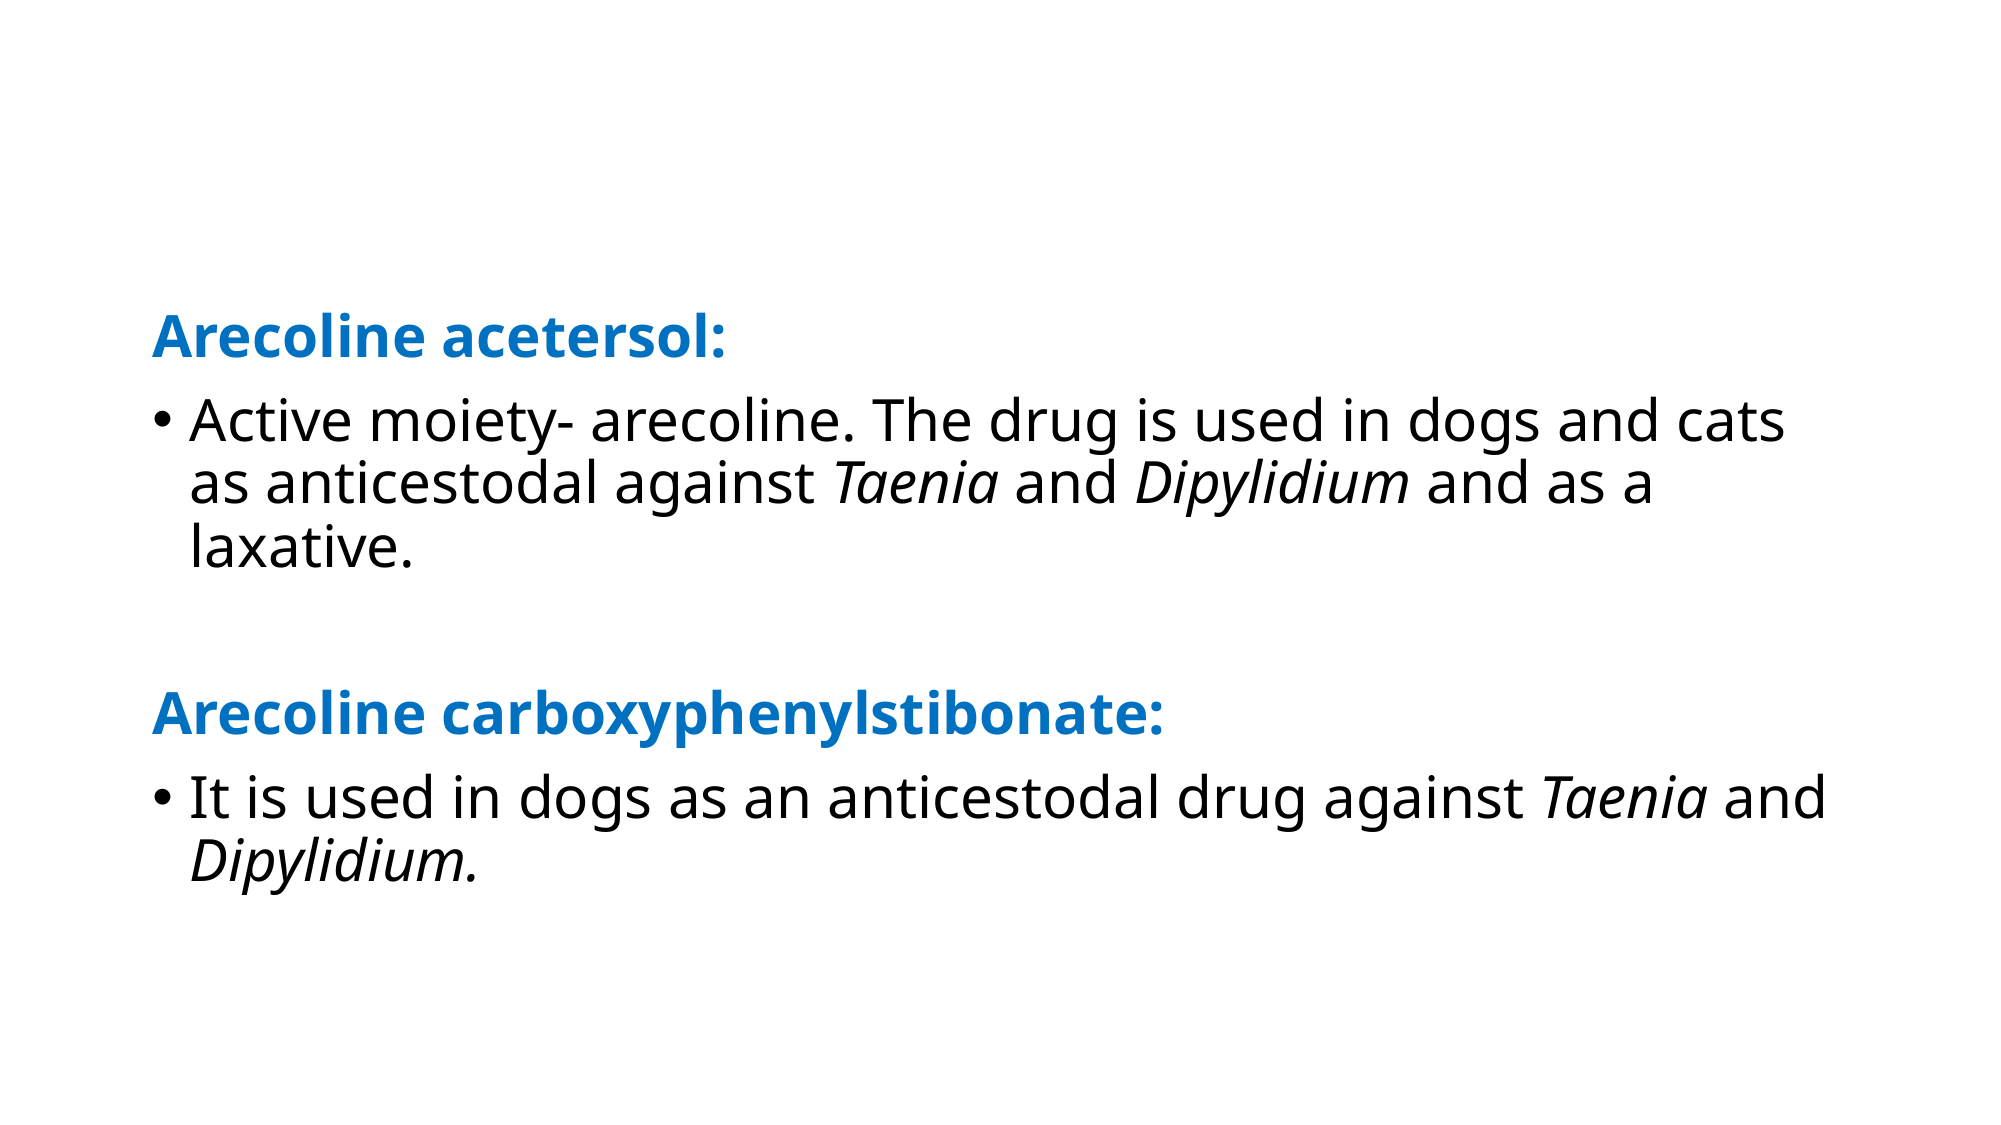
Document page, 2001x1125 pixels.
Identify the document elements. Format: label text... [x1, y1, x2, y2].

list Arecoline acetersol: Active moiety- arecoline. The drug is used in dogs and cats as anticestodal against Taenia and Dipylidium and as a laxative. Arecoline carboxyphenylstibonate: It is used in dogs as an anticestodal drug against Taenia and Dipylidium. [137, 299, 1863, 1014]
